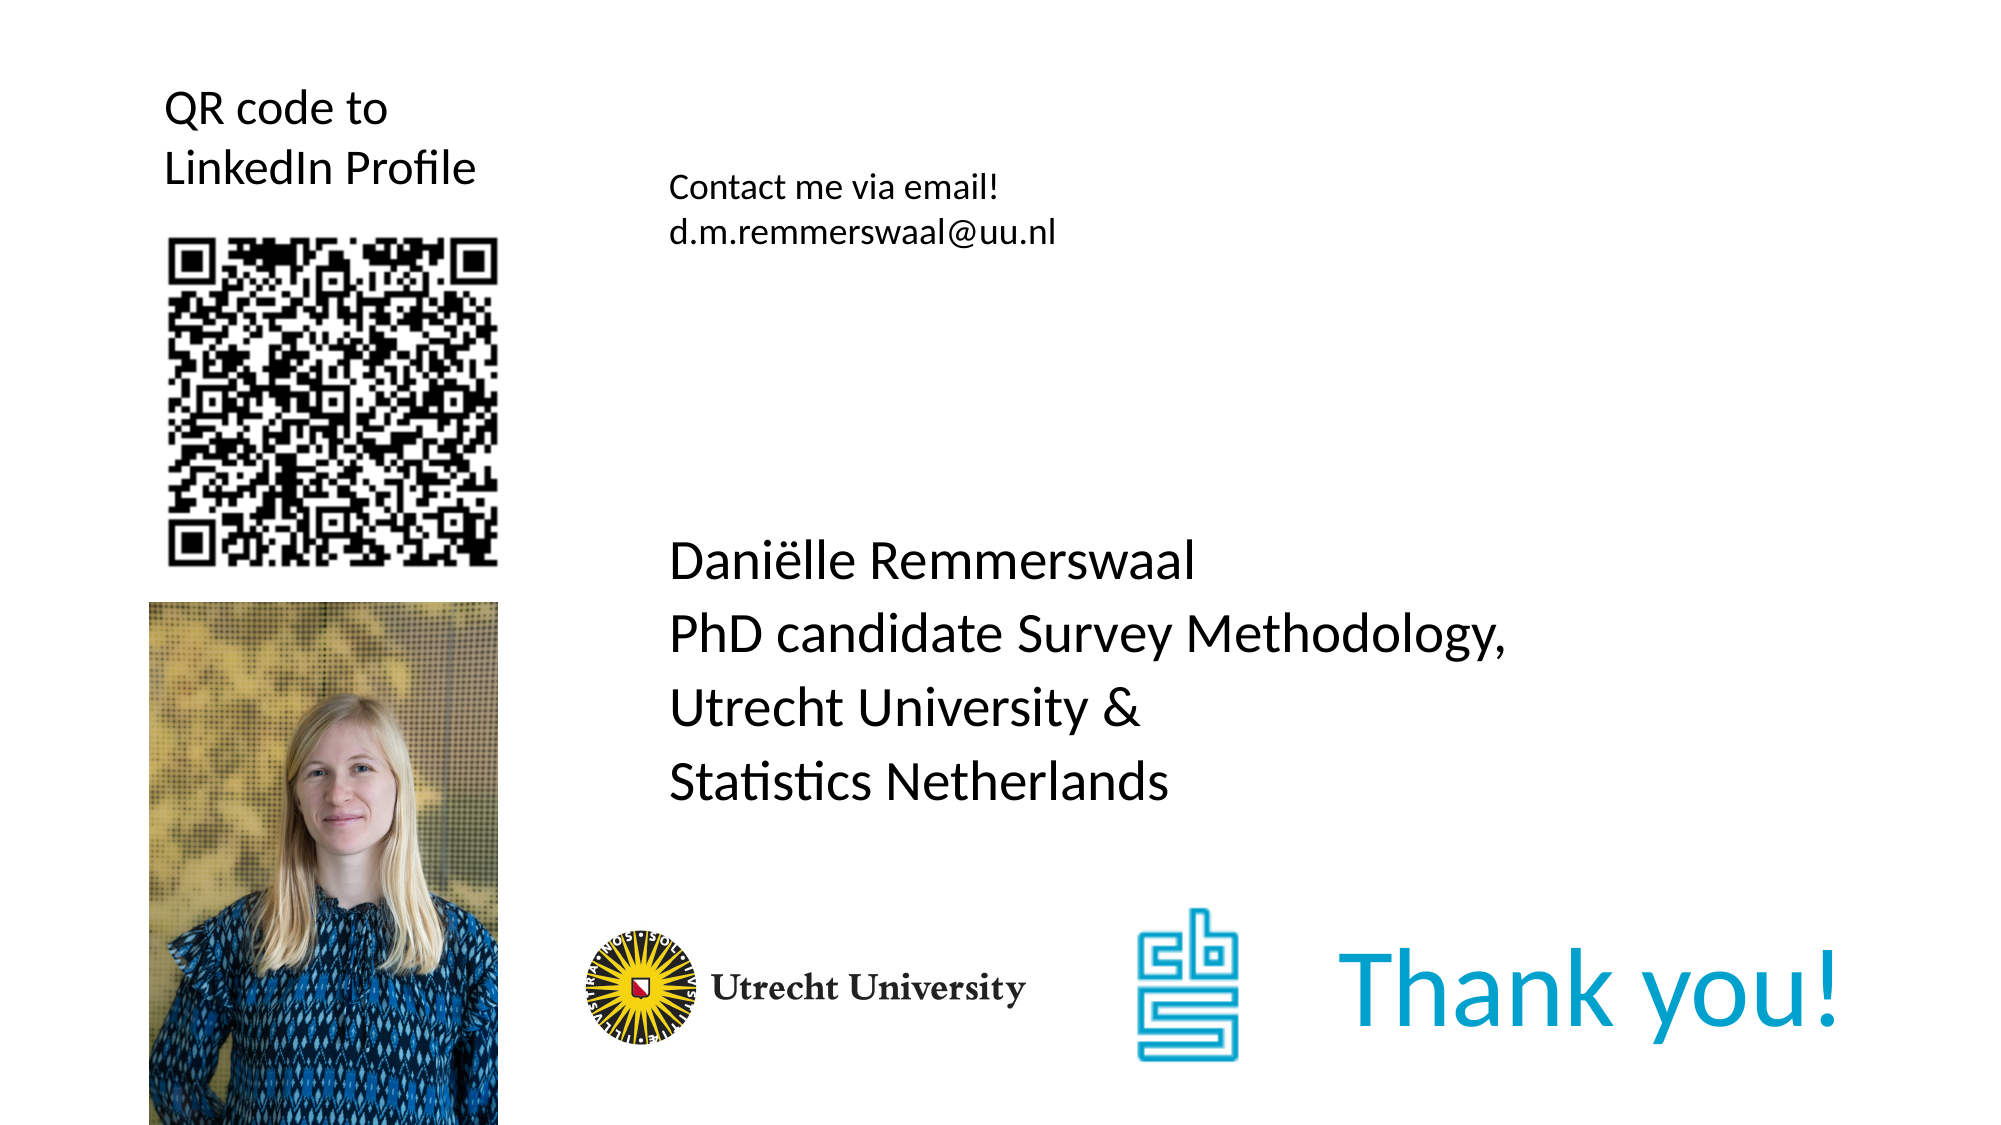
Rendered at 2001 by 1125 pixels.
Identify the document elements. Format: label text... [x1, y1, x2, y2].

text_box Contact me via email! d.m.remmerswaal@uu.nl [654, 154, 1538, 260]
picture [149, 602, 498, 1125]
picture [1118, 890, 1268, 1080]
picture [575, 902, 1041, 1069]
text_box QR code to LinkedIn Profile [149, 66, 551, 202]
text_box Daniëlle Remmerswaal PhD candidate Survey Methodology, Utrecht University & Statistics Netherlands [654, 441, 1930, 824]
picture [137, 217, 528, 588]
title Thank you! [1323, 880, 1937, 1099]
